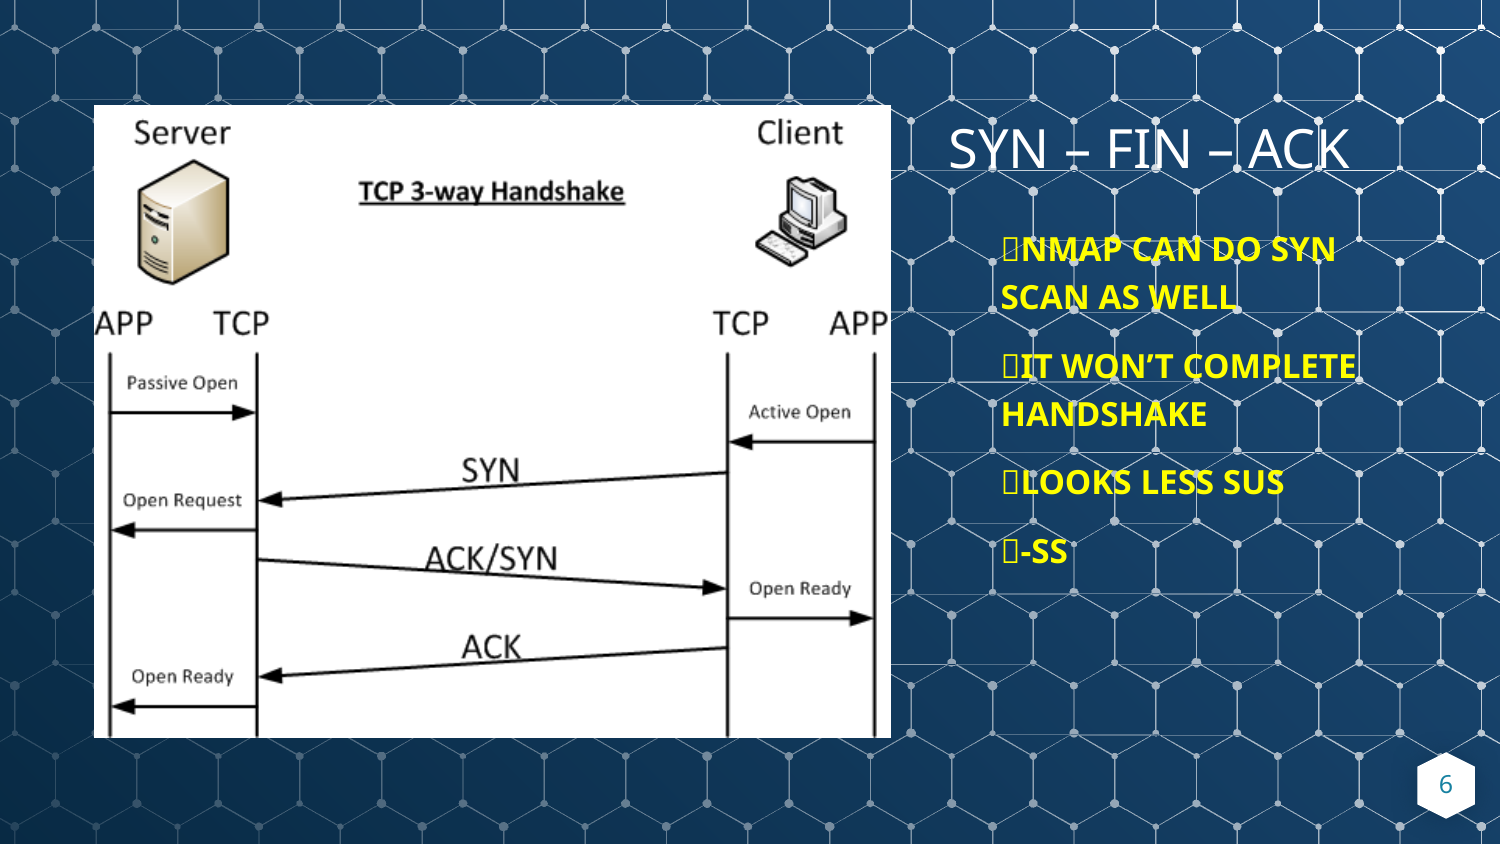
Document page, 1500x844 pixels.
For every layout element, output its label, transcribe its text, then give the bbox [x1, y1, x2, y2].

text_box 🎯NMAP CAN DO SYN SCAN AS WELL 🎯IT WON’T COMPLETE HANDSHAKE 🎯LOOKS LESS SUS 🎯-SS [948, 205, 1441, 586]
slide_number ‹#› [1417, 752, 1475, 819]
picture [94, 105, 891, 739]
text_box SYN – FIN – ACK [933, 106, 1455, 195]
